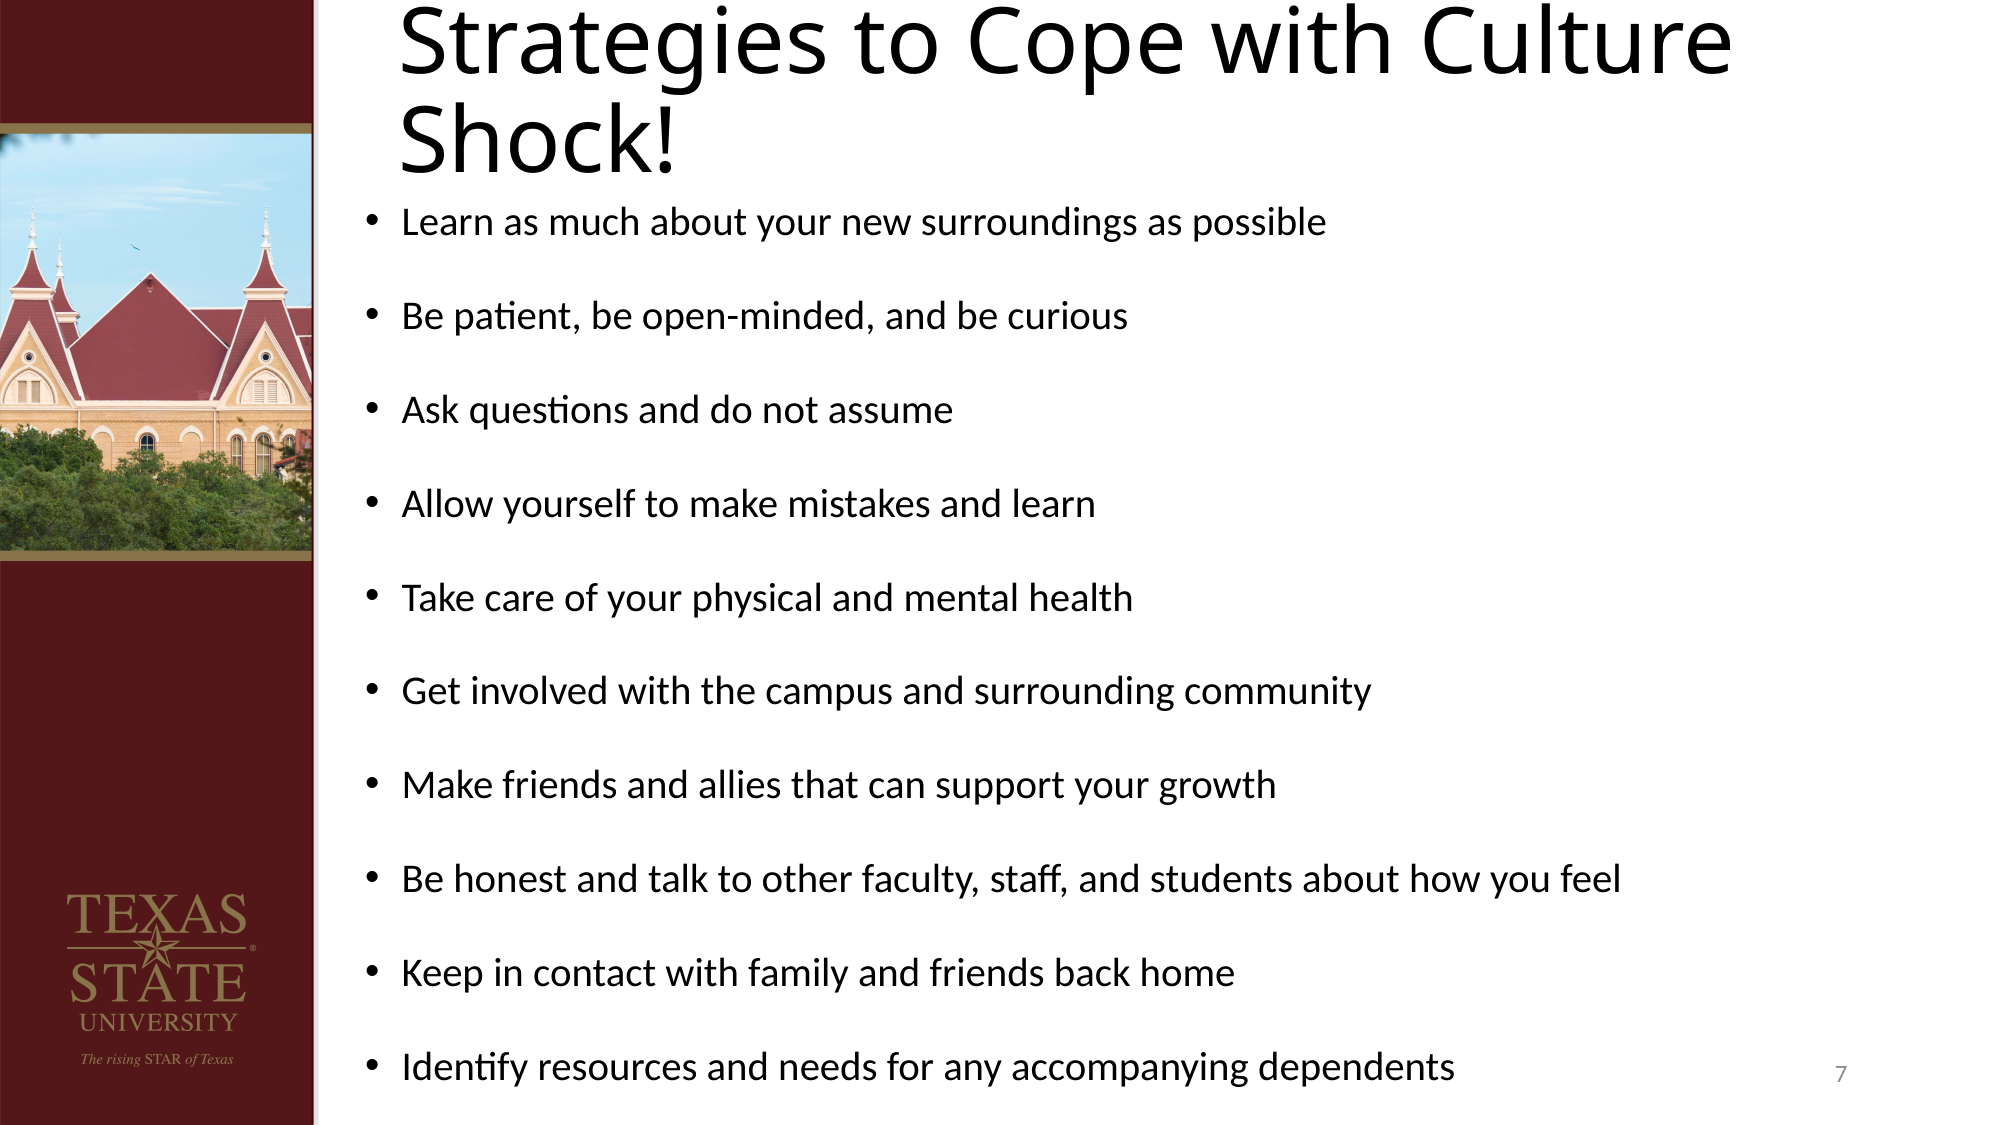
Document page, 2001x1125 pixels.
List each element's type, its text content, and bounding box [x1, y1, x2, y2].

title Strategies to Cope with Culture Shock! [383, 0, 1884, 162]
list Learn as much about your new surroundings as possible Be patient, be open-minded, and be curious Ask questions and do not assume Allow yourself to make mistakes and learn Take care of your physical and mental health Get involved with the campus and surrounding community Make friends and allies that can support your growth Be honest and talk to other faculty, staff, and students about how you feel Keep in contact with family and friends back home Identify resources and needs for any accompanying dependents [350, 162, 1950, 1103]
picture [0, 0, 2000, 1125]
slide_number 7 [1412, 1042, 1863, 1103]
